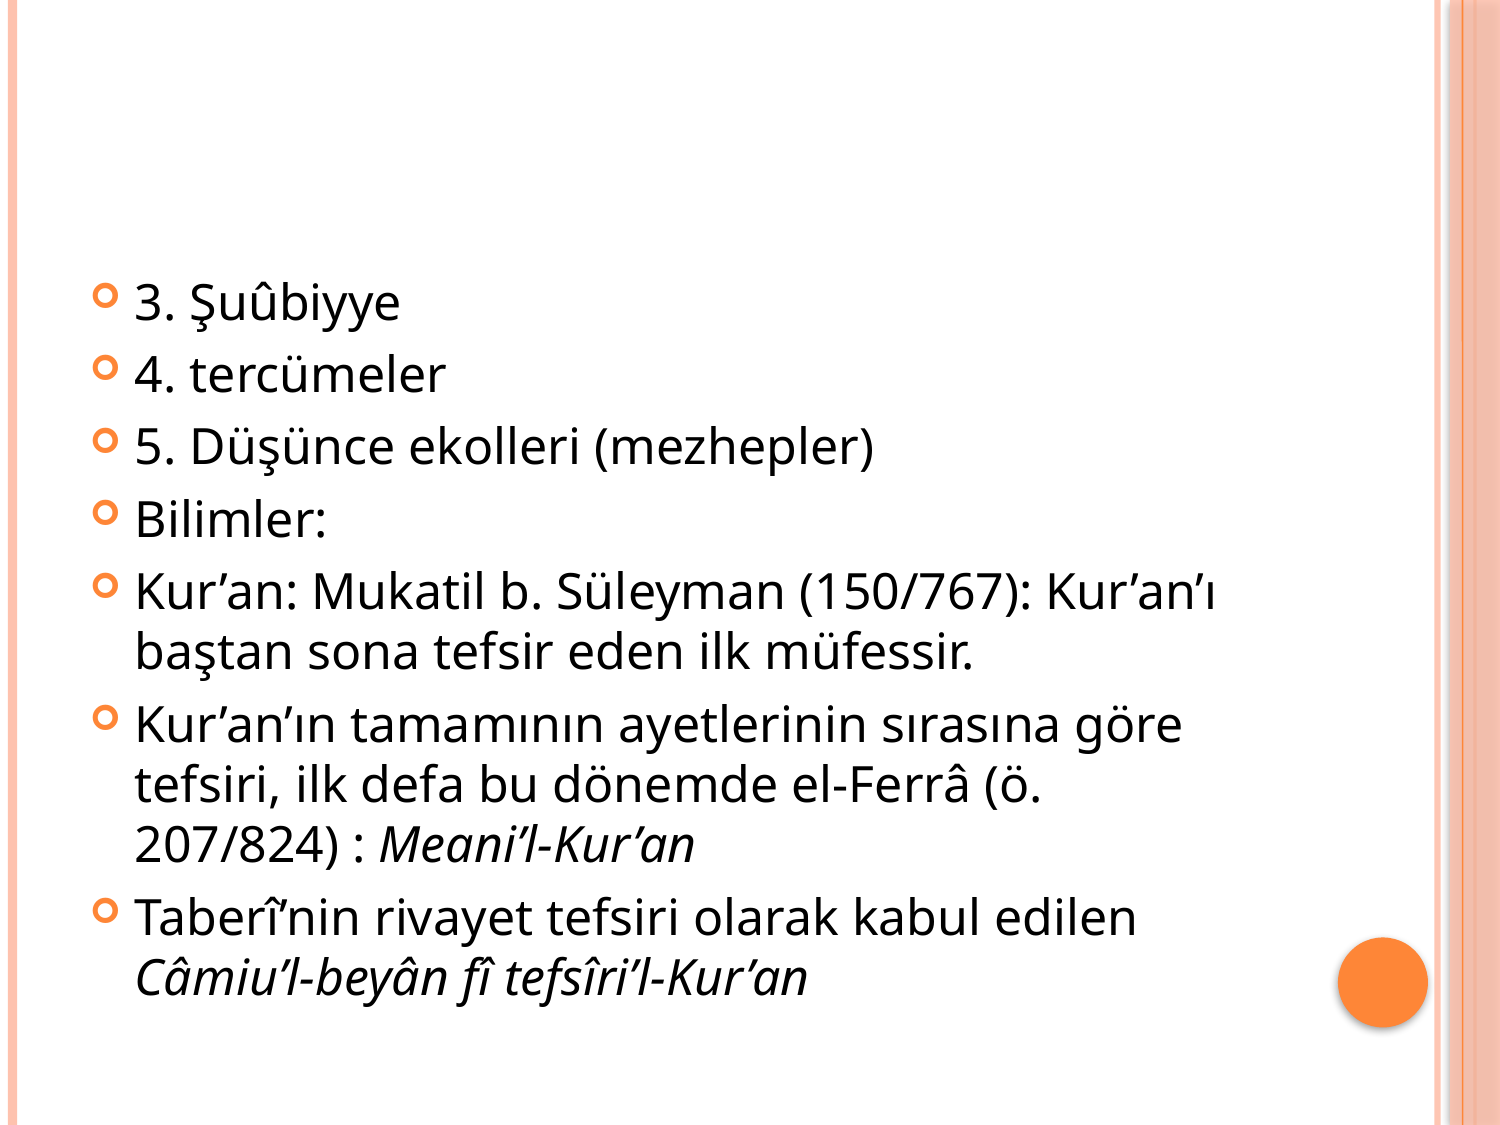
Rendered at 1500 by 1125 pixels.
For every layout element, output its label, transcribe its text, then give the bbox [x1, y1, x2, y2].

list 3. Şuûbiyye 4. tercümeler 5. Düşünce ekolleri (mezhepler) Bilimler: Kur’an: Mukatil b. Süleyman (150/767): Kur’an’ı baştan sona tefsir eden ilk müfessir. Kur’an’ın tamamının ayetlerinin sırasına göre tefsiri, ilk defa bu dönemde el-Ferrâ (ö. 207/824) : Meani’l-Kur’an Taberî’nin rivayet tefsiri olarak kabul edilen Câmiu’l-beyân fî tefsîri’l-Kur’an [75, 262, 1300, 1062]
